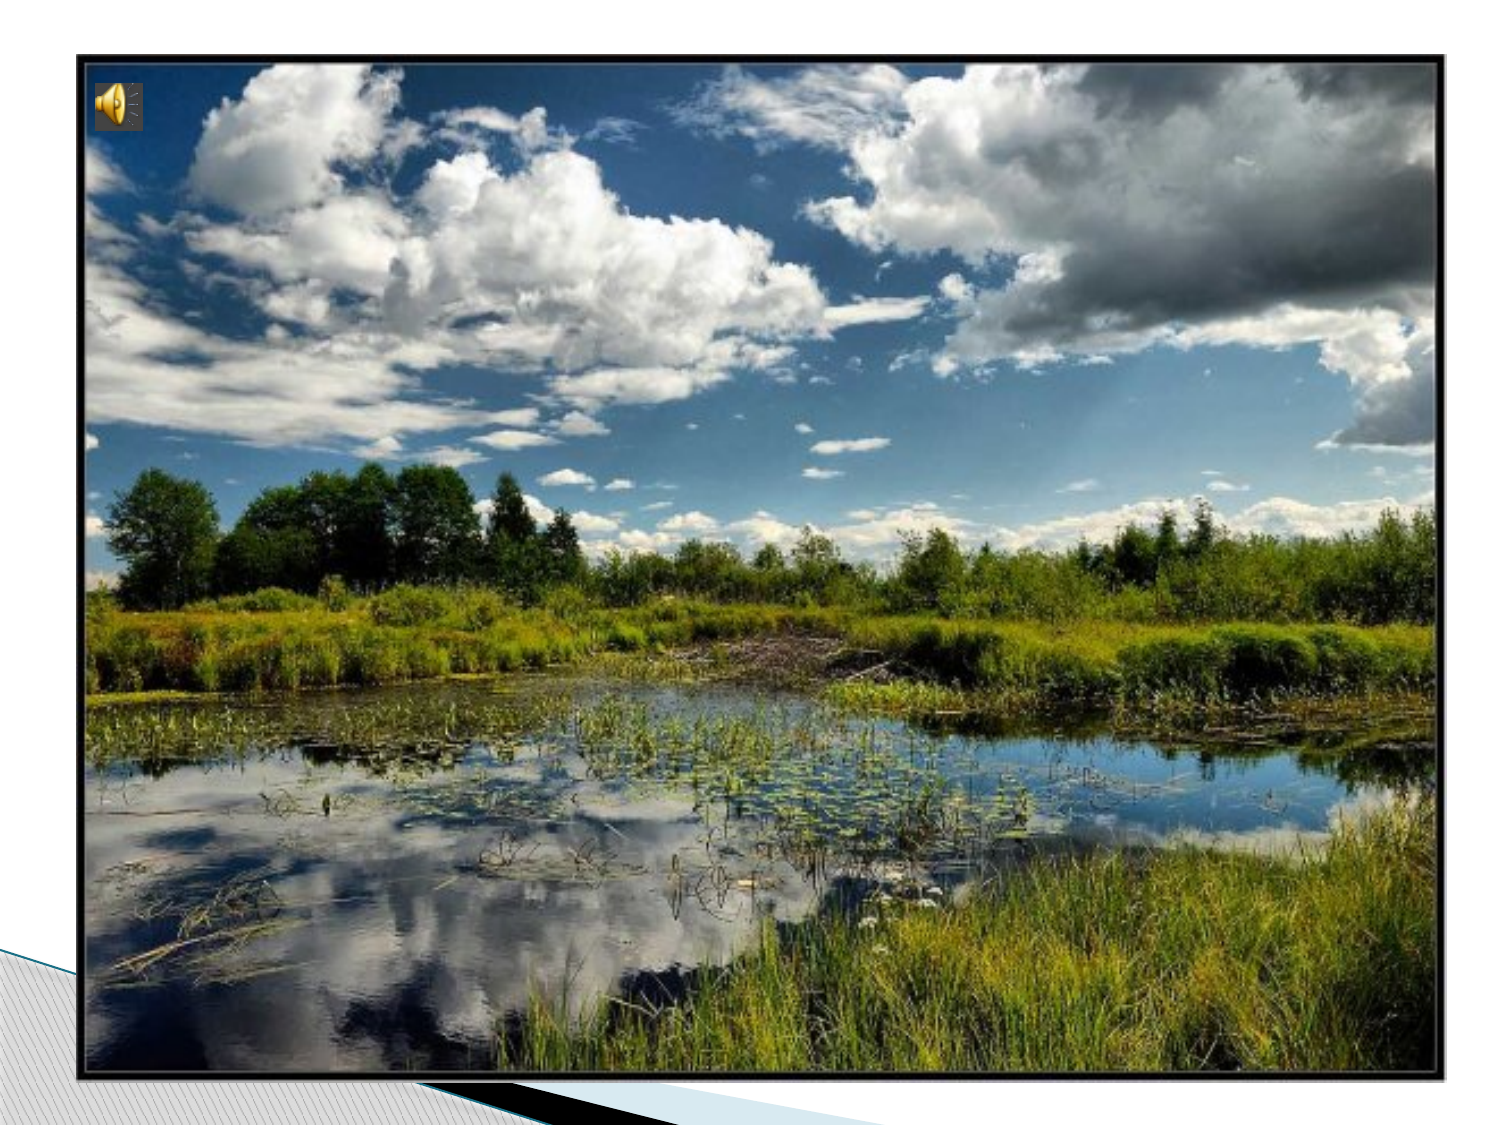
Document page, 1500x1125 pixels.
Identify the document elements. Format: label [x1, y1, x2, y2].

picture [76, 54, 1448, 1083]
